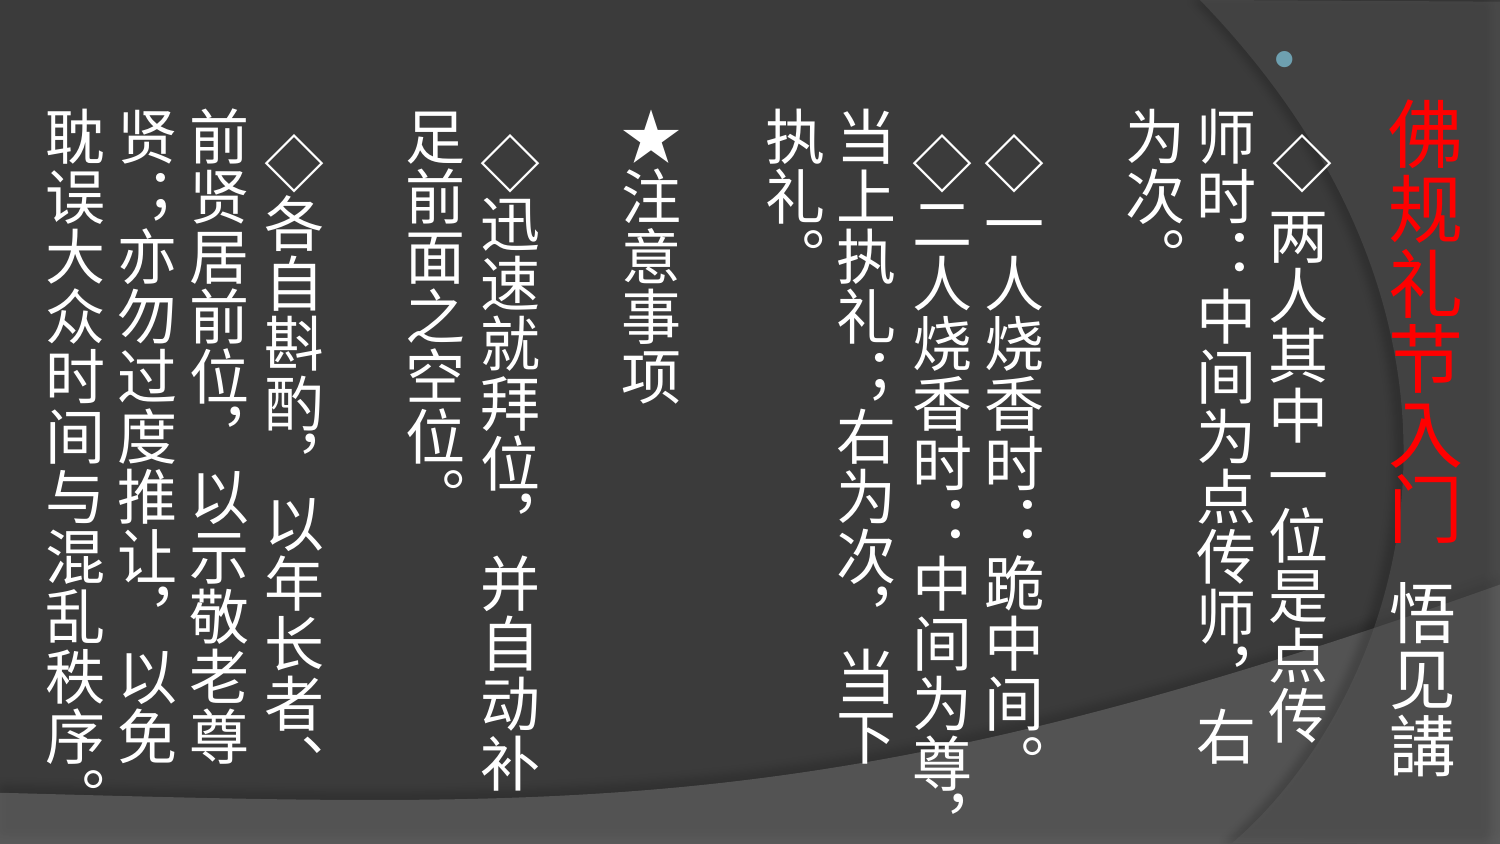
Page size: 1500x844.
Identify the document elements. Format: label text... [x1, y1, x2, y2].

list ◇两人其中一位是点传师时：中间为点传师，右为次。 ◇一人烧香时：跪中间。 ◇二人烧香时：中间为尊，当上执礼；右为次，当下执礼。 ★注意事项 ◇迅速就拜位，并自动补足前面之空位。 ◇各自斟酌，以年长者、前贤居前位，以示敬老尊贤；亦勿过度推让，以免耽误大众时间与混乱秩序。 [29, 27, 1365, 820]
title 佛规礼节入门 悟见講 [1364, 21, 1483, 820]
